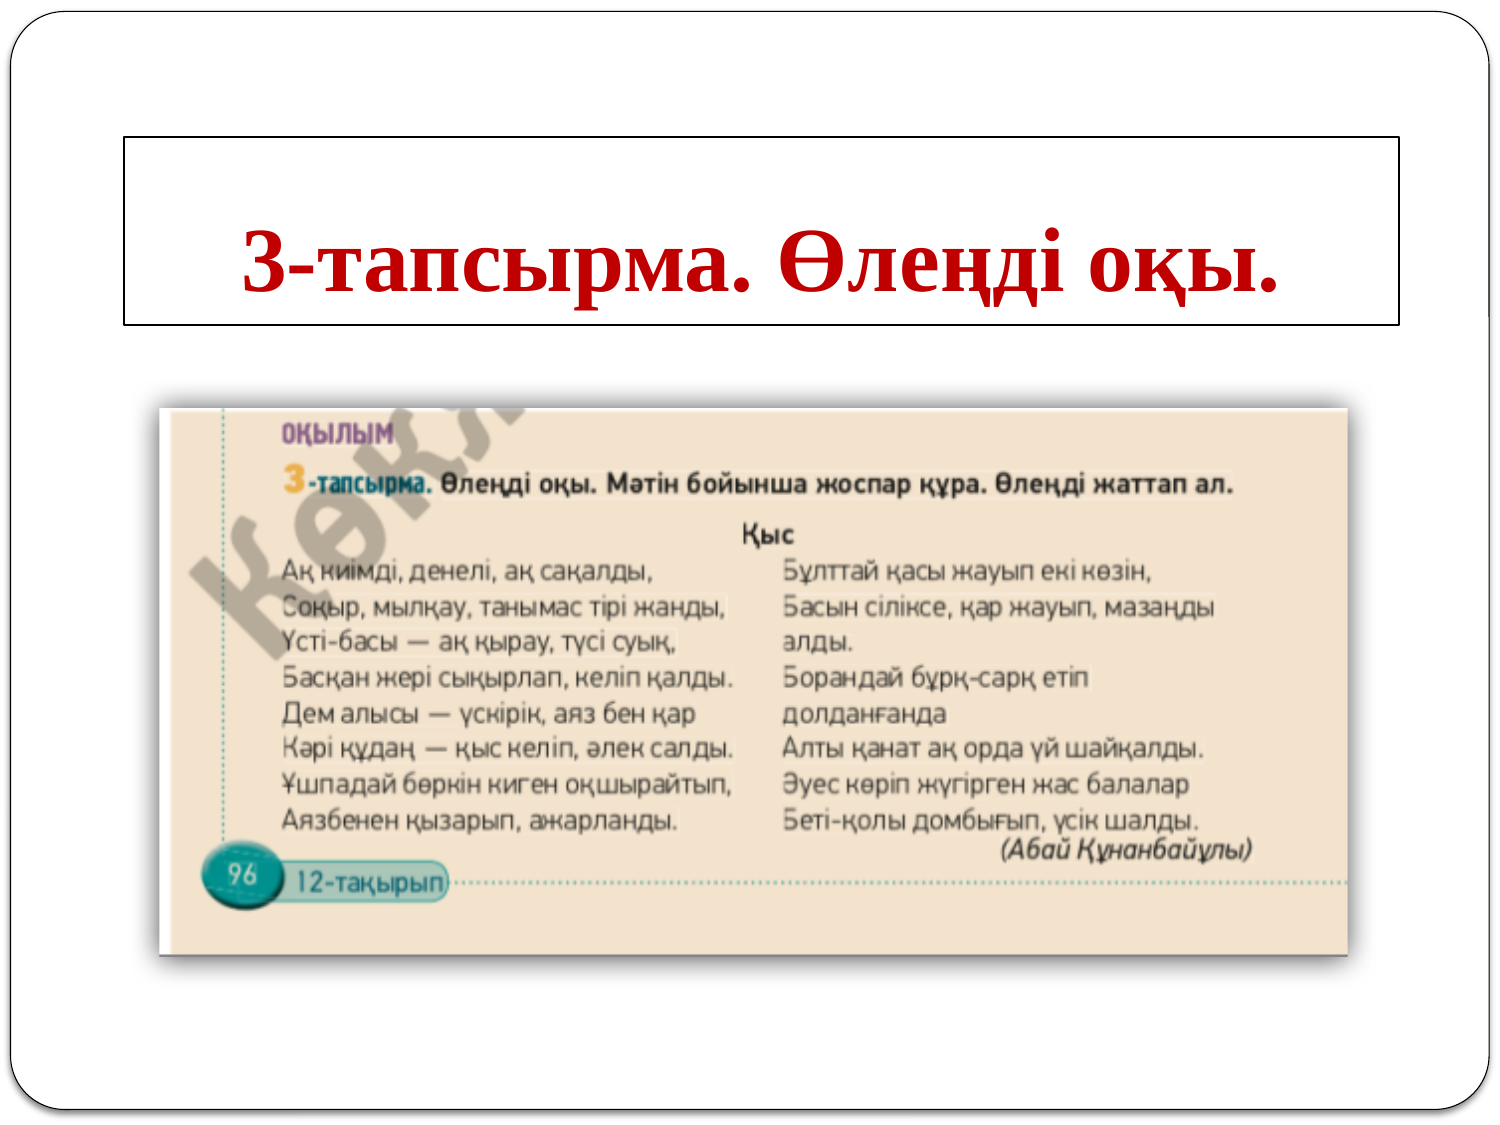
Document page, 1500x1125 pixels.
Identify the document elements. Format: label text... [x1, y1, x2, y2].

title 3-тапсырма. Өлеңді оқы. [123, 136, 1400, 326]
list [159, 408, 1348, 958]
